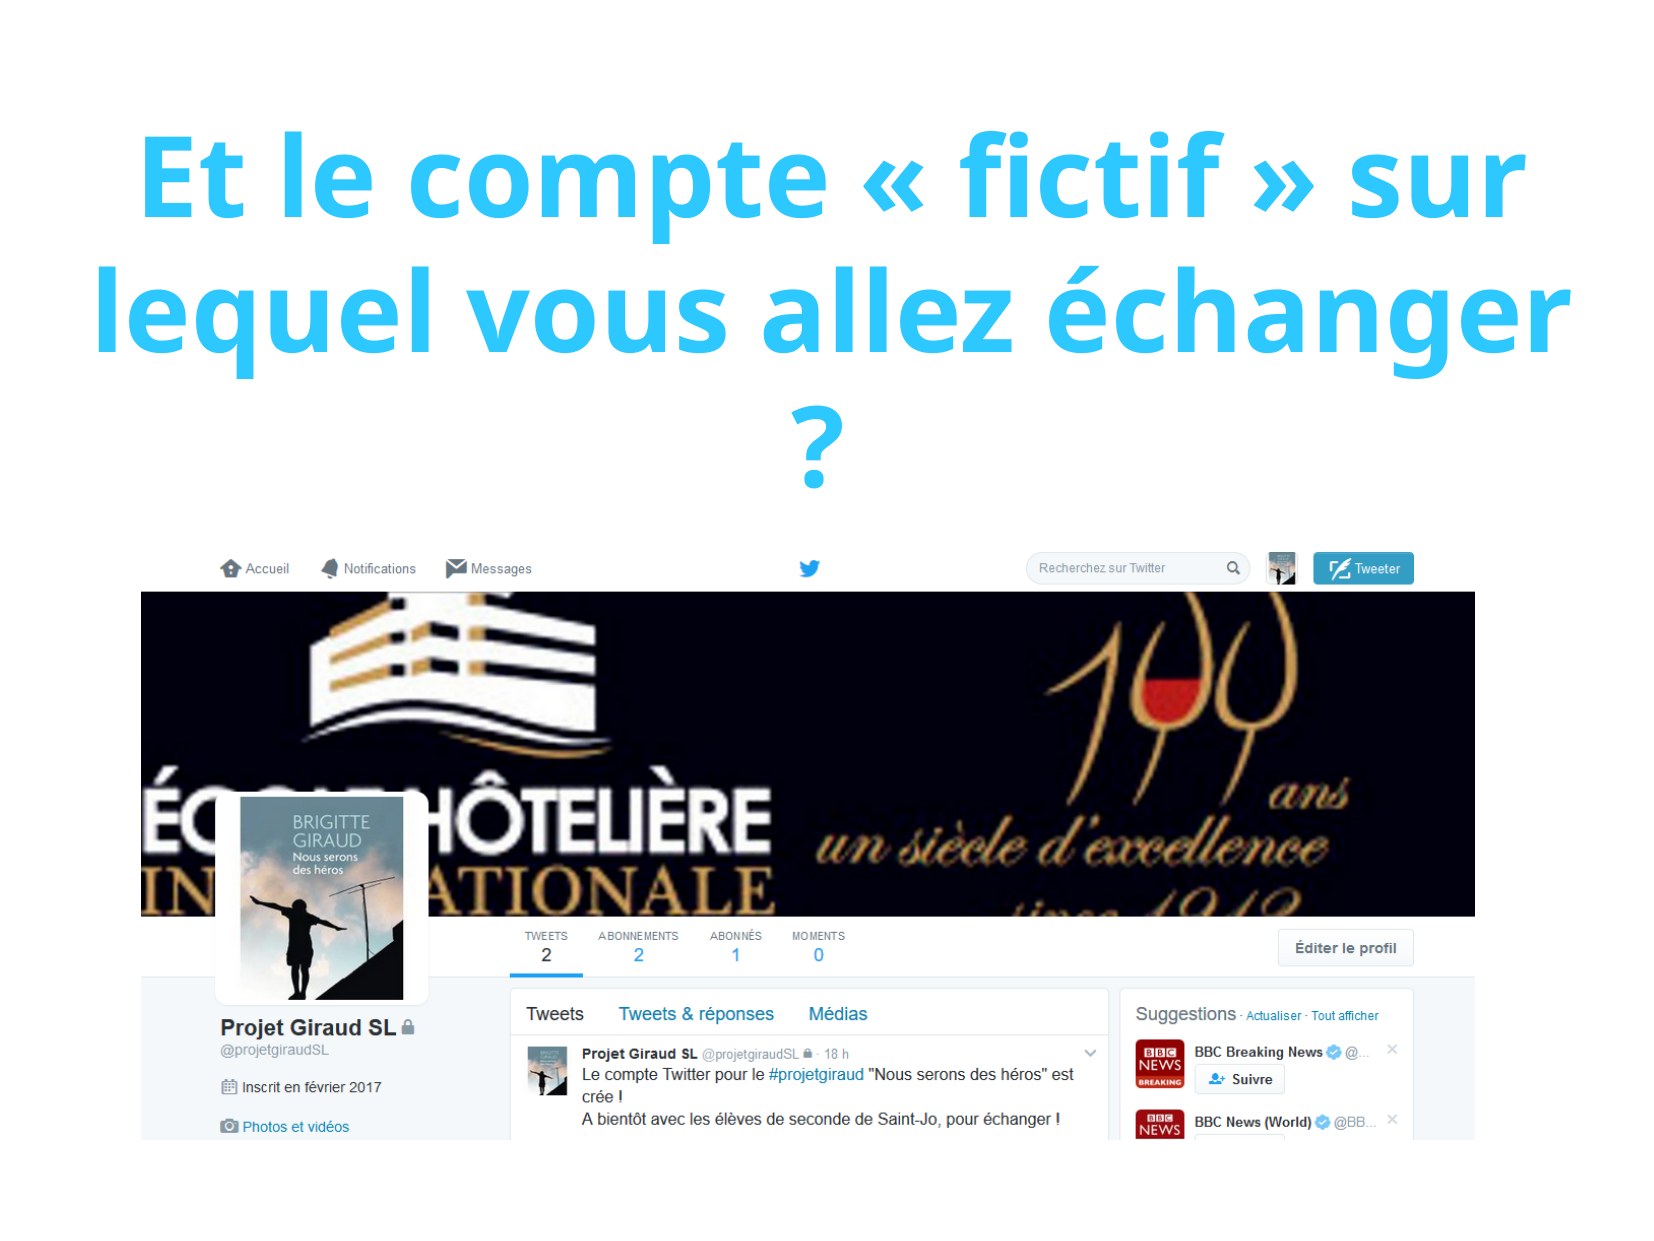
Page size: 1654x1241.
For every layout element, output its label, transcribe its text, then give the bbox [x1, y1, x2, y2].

title Et le compte « fictif » sur lequel vous allez échanger ? [88, 34, 1577, 492]
picture [141, 548, 1476, 1141]
